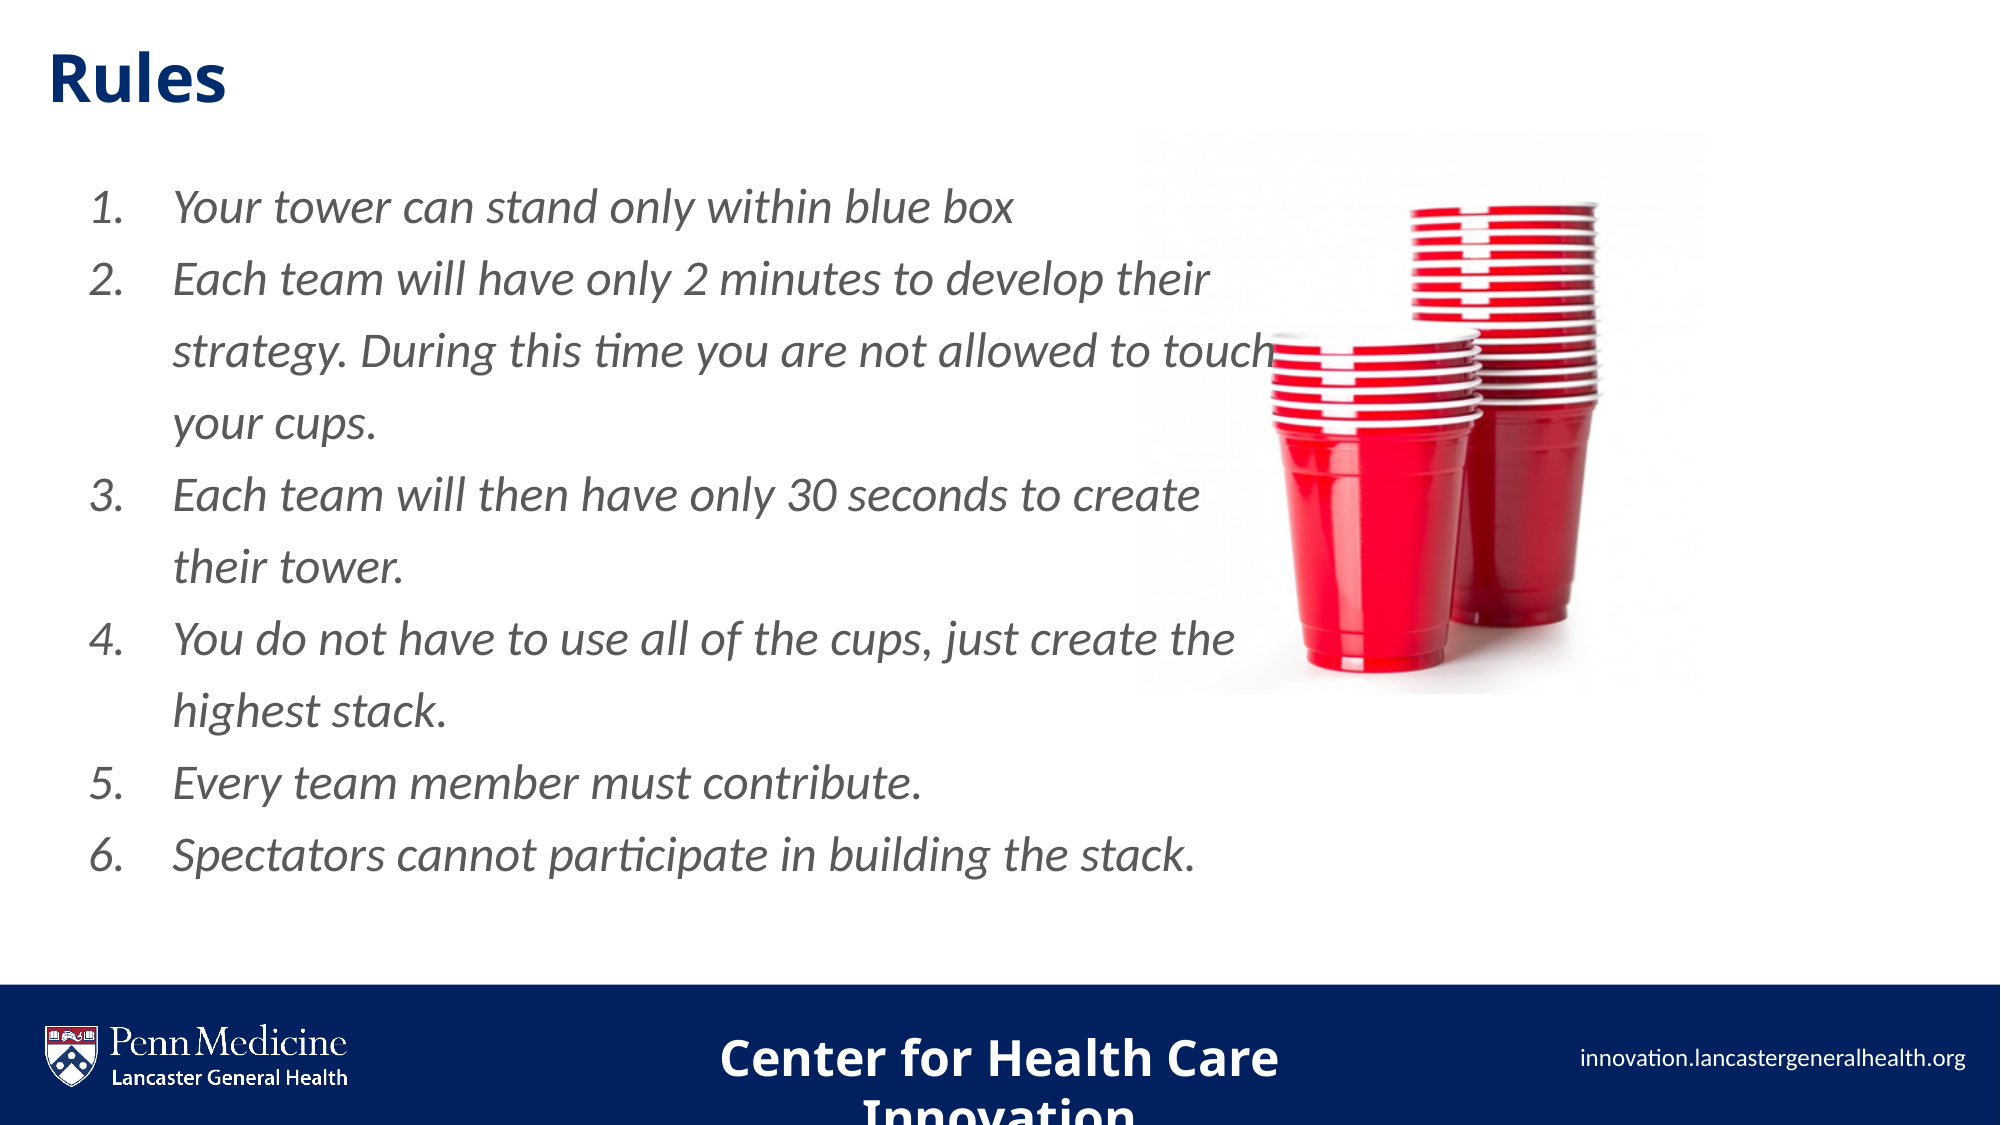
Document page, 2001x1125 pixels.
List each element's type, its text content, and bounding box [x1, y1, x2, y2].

picture [45, 1024, 348, 1090]
title Rules [32, 13, 1154, 149]
picture [1141, 129, 1984, 976]
list Your tower can stand only within blue box Each team will have only 2 minutes to develop their strategy. During this time you are not allowed to touch your cups. Each team will then have only 30 seconds to create their tower. You do not have to use all of the cups, just create the highest stack. Every team member must contribute. Spectators cannot participate in building the stack. [72, 154, 1141, 917]
